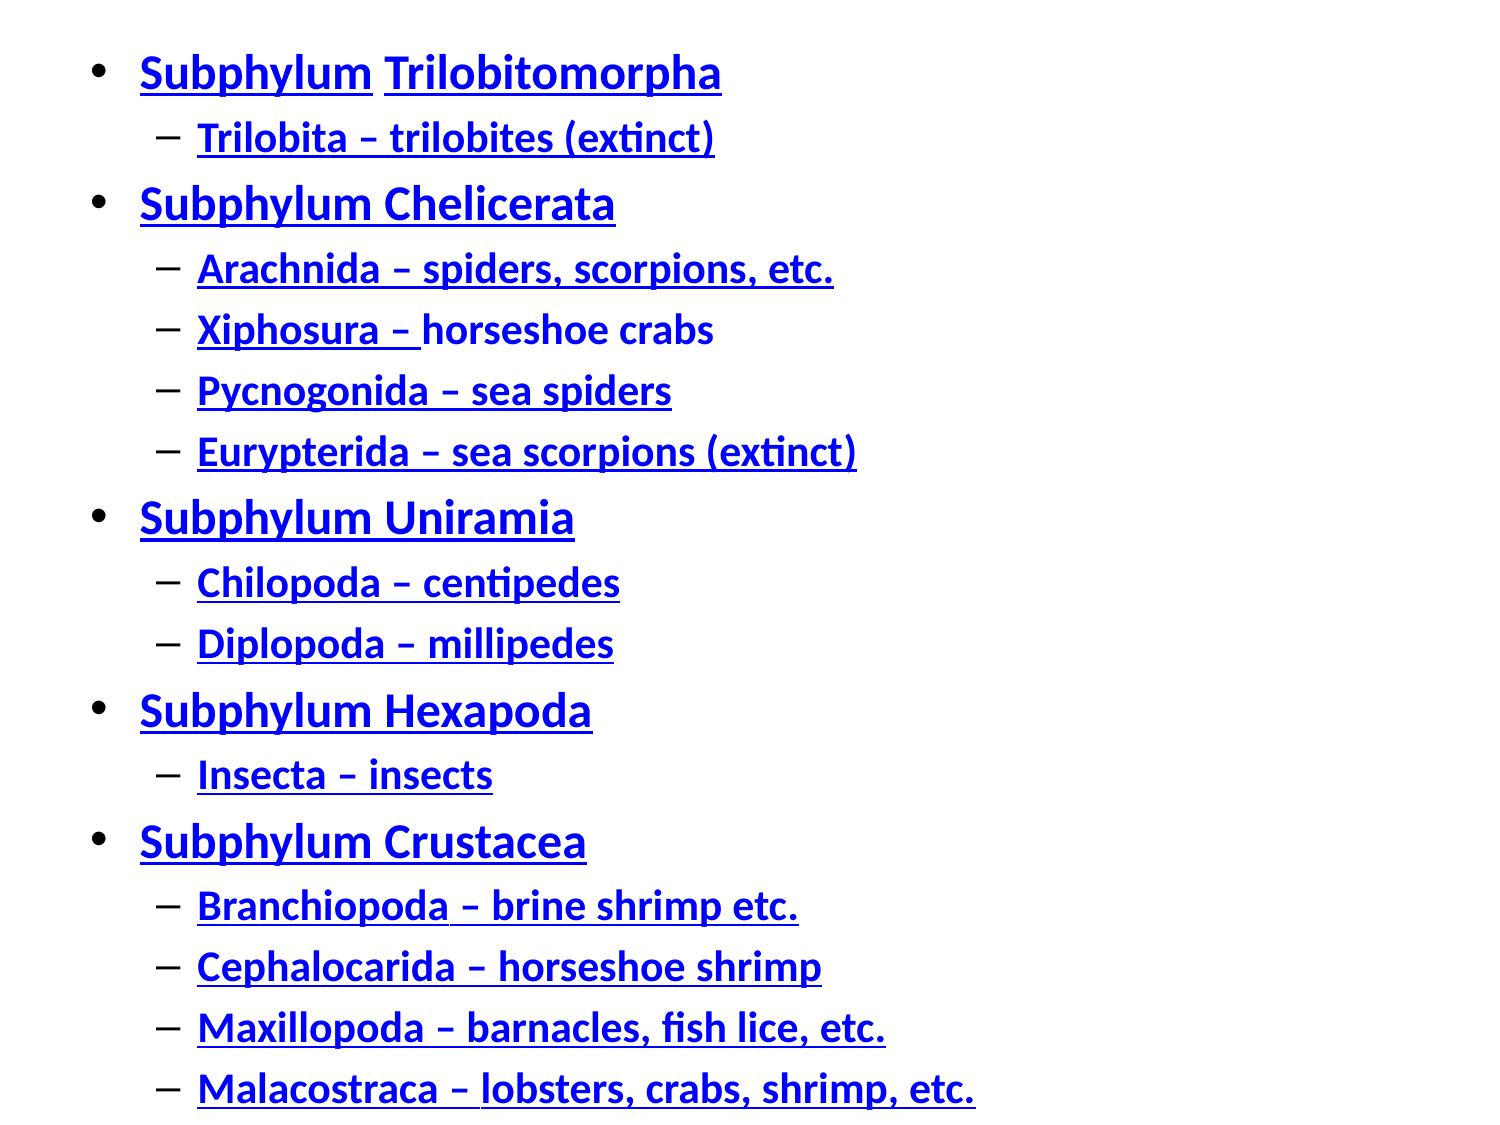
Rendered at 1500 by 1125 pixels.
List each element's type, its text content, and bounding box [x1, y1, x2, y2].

list Subphylum Trilobitomorpha Trilobita – trilobites (extinct) Subphylum Chelicerata Arachnida – spiders, scorpions, etc. Xiphosura – horseshoe crabs Pycnogonida – sea spiders Eurypterida – sea scorpions (extinct) Subphylum Uniramia Chilopoda – centipedes Diplopoda – millipedes Subphylum Hexapoda Insecta – insects Subphylum Crustacea Branchiopoda – brine shrimp etc. Cephalocarida – horseshoe shrimp Maxillopoda – barnacles, fish lice, etc. Malacostraca – lobsters, crabs, shrimp, etc. [75, 32, 1425, 1125]
